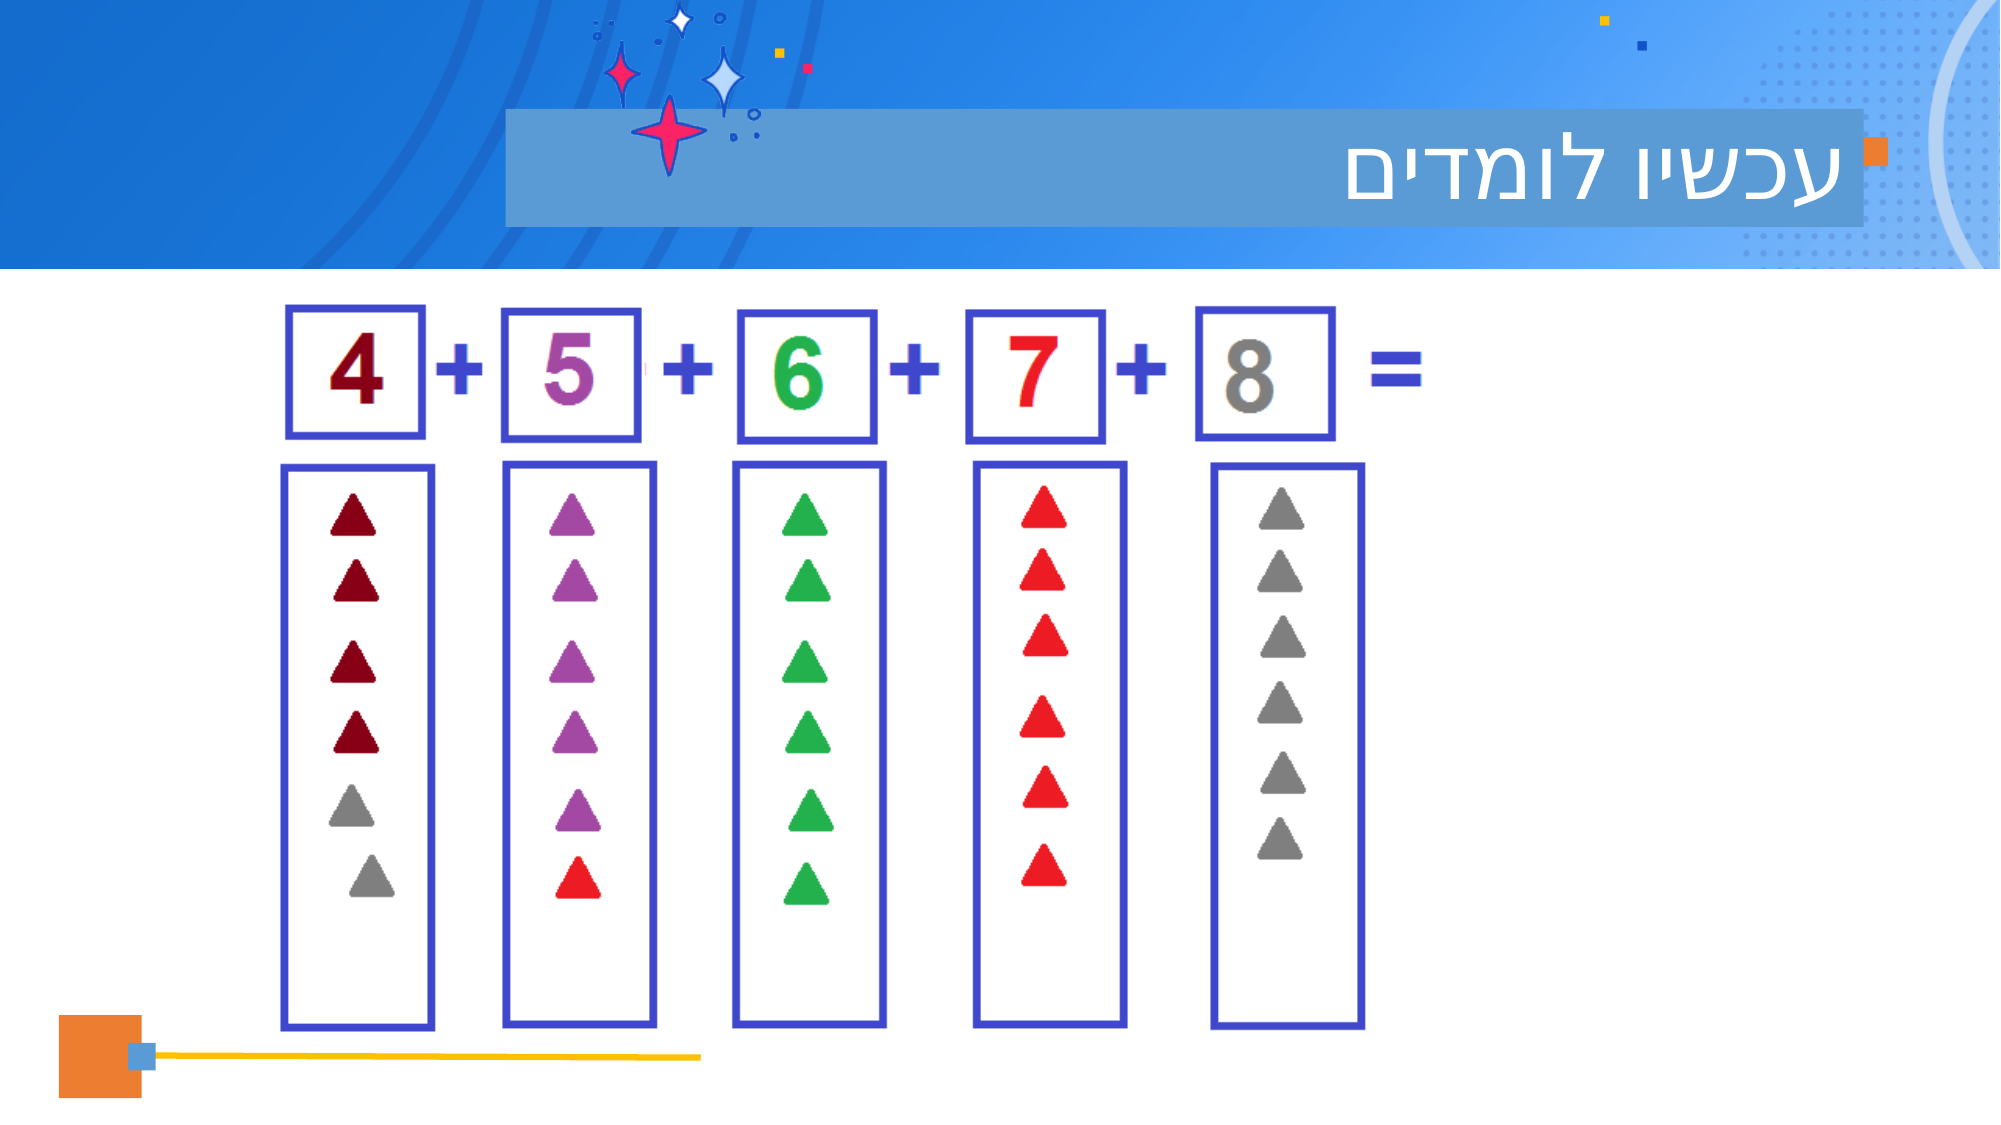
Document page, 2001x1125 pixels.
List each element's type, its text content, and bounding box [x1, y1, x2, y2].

picture [262, 275, 1430, 1049]
title עכשיו לומדים [505, 108, 1864, 227]
picture [0, 0, 2000, 269]
